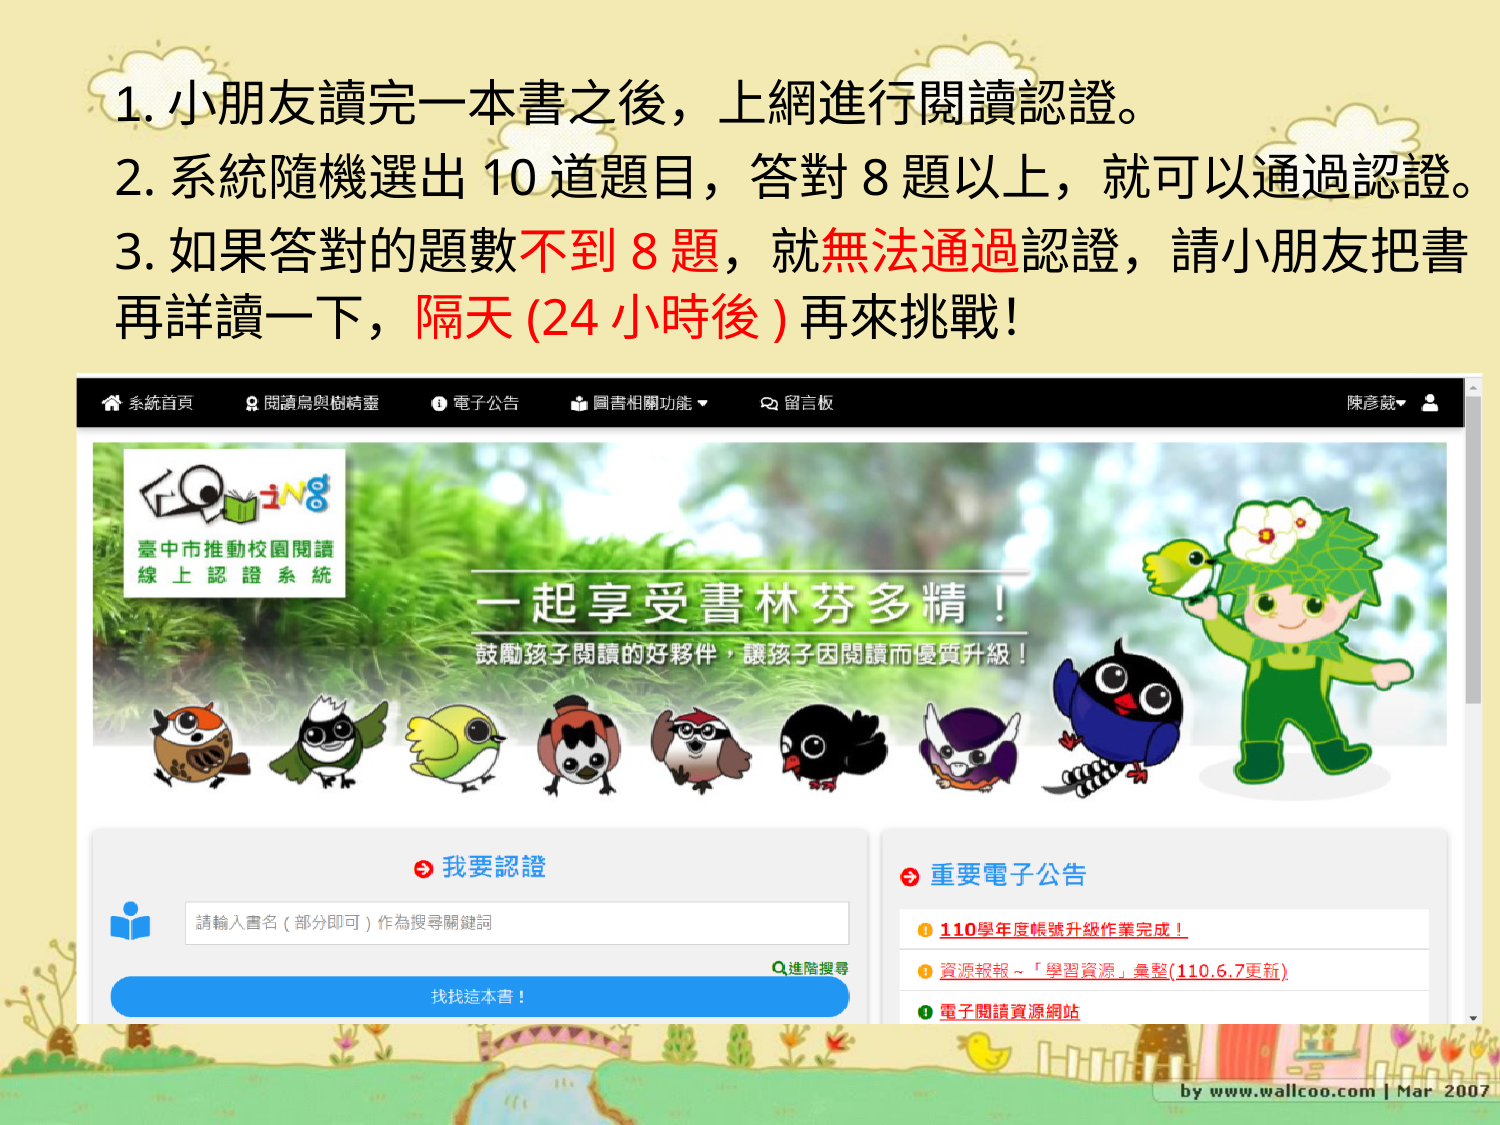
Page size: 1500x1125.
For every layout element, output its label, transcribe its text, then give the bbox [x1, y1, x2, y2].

text_box 1.小朋友讀完一本書之後，上網進行閱讀認證。 2.系統隨機選出10道題目，答對8題以上，就可以通過認證。 3.如果答對的題數不到8題，就無法通過認證，請小朋友把書再詳讀一下，隔天(24小時後)再來挑戰！ [39, 0, 1500, 374]
picture [0, 0, 1500, 1125]
